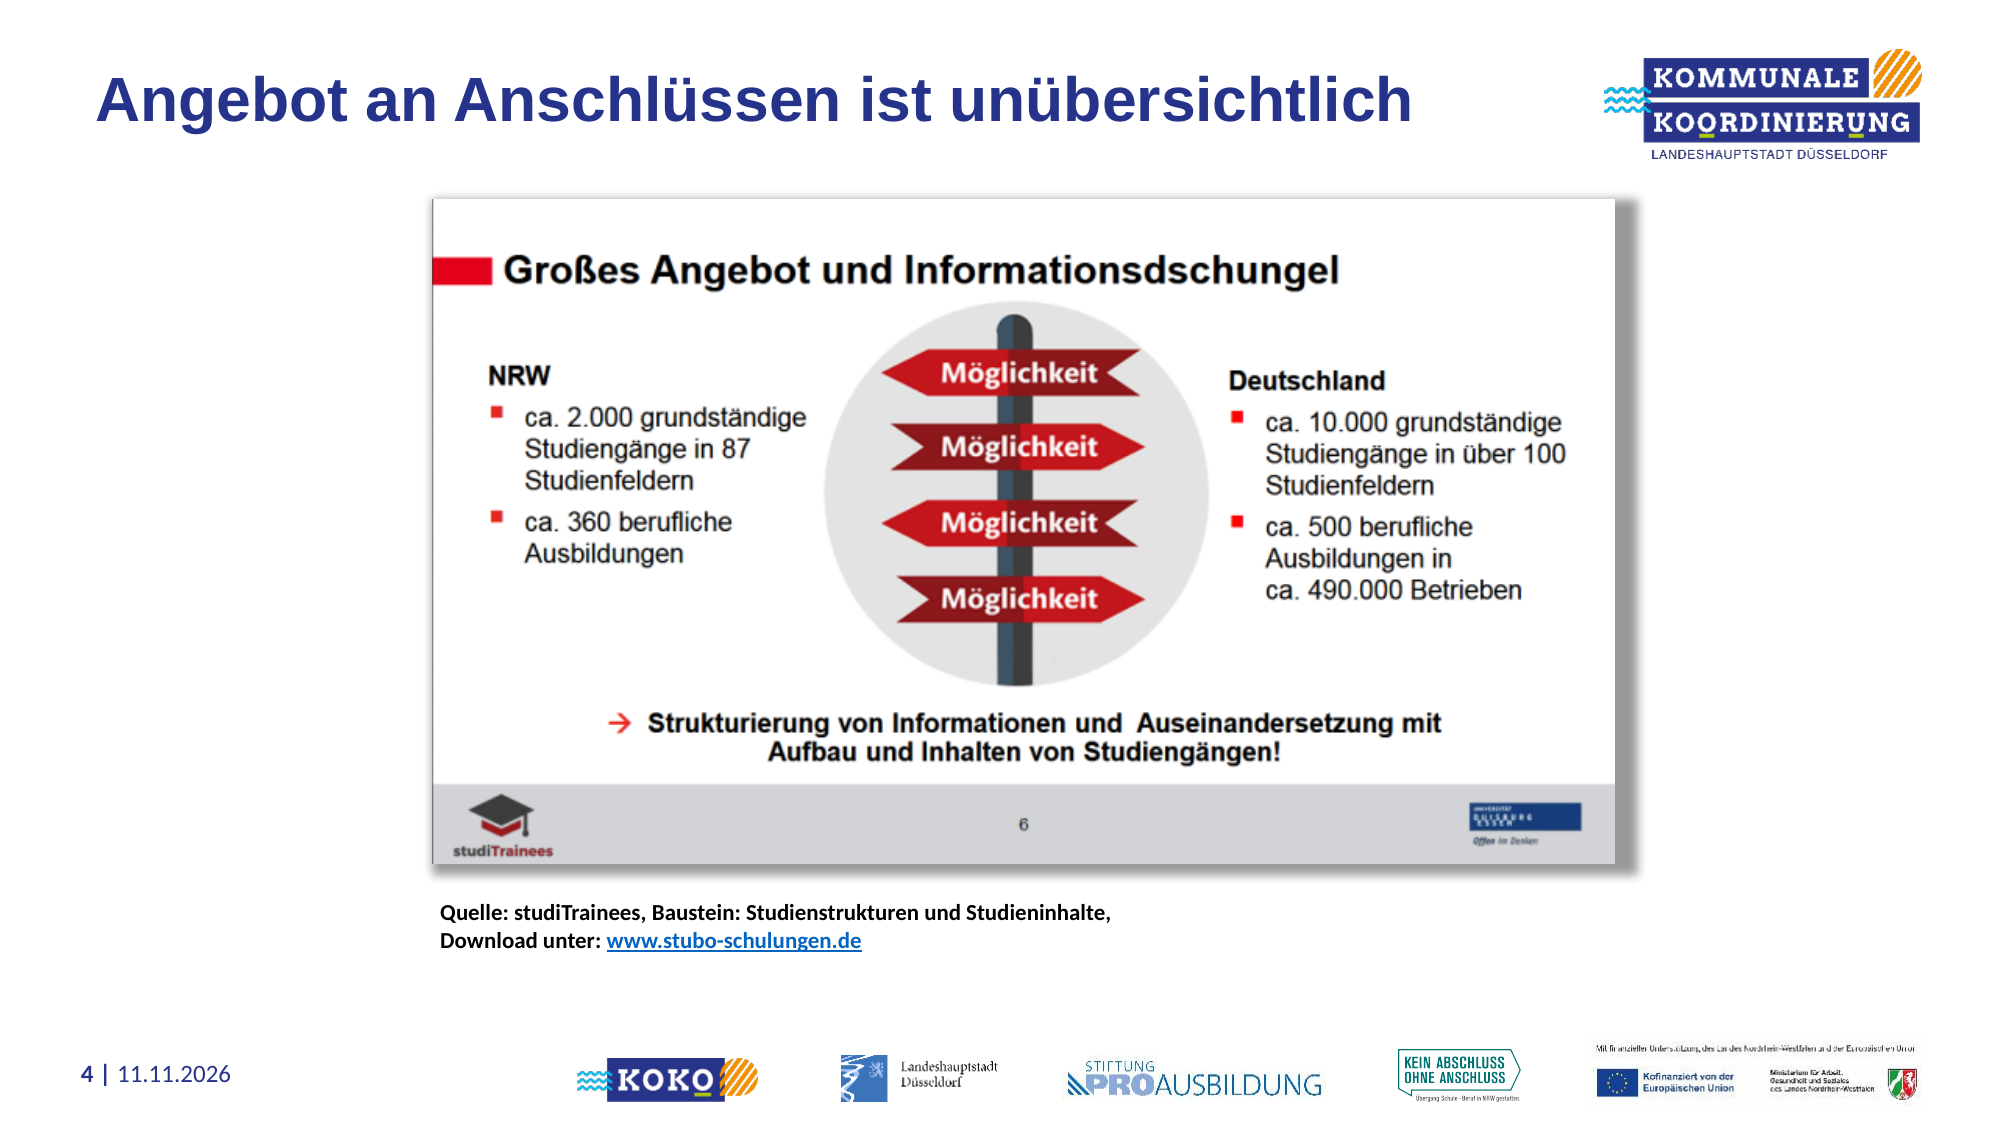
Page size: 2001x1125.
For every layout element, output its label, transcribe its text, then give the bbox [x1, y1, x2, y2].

picture [1604, 49, 1922, 159]
picture [1062, 1055, 1327, 1102]
picture [841, 1055, 998, 1102]
text_box Angebot an Anschlüssen ist unübersichtlich [80, 59, 1480, 204]
picture [1584, 1033, 1928, 1112]
picture [577, 1058, 758, 1102]
picture [1398, 1049, 1521, 1102]
picture [432, 199, 1615, 864]
text_box Quelle: studiTrainees, Baustein: Studienstrukturen und Studieninhalte, Download unter: www.stubo-schulungen.de [425, 890, 1133, 961]
